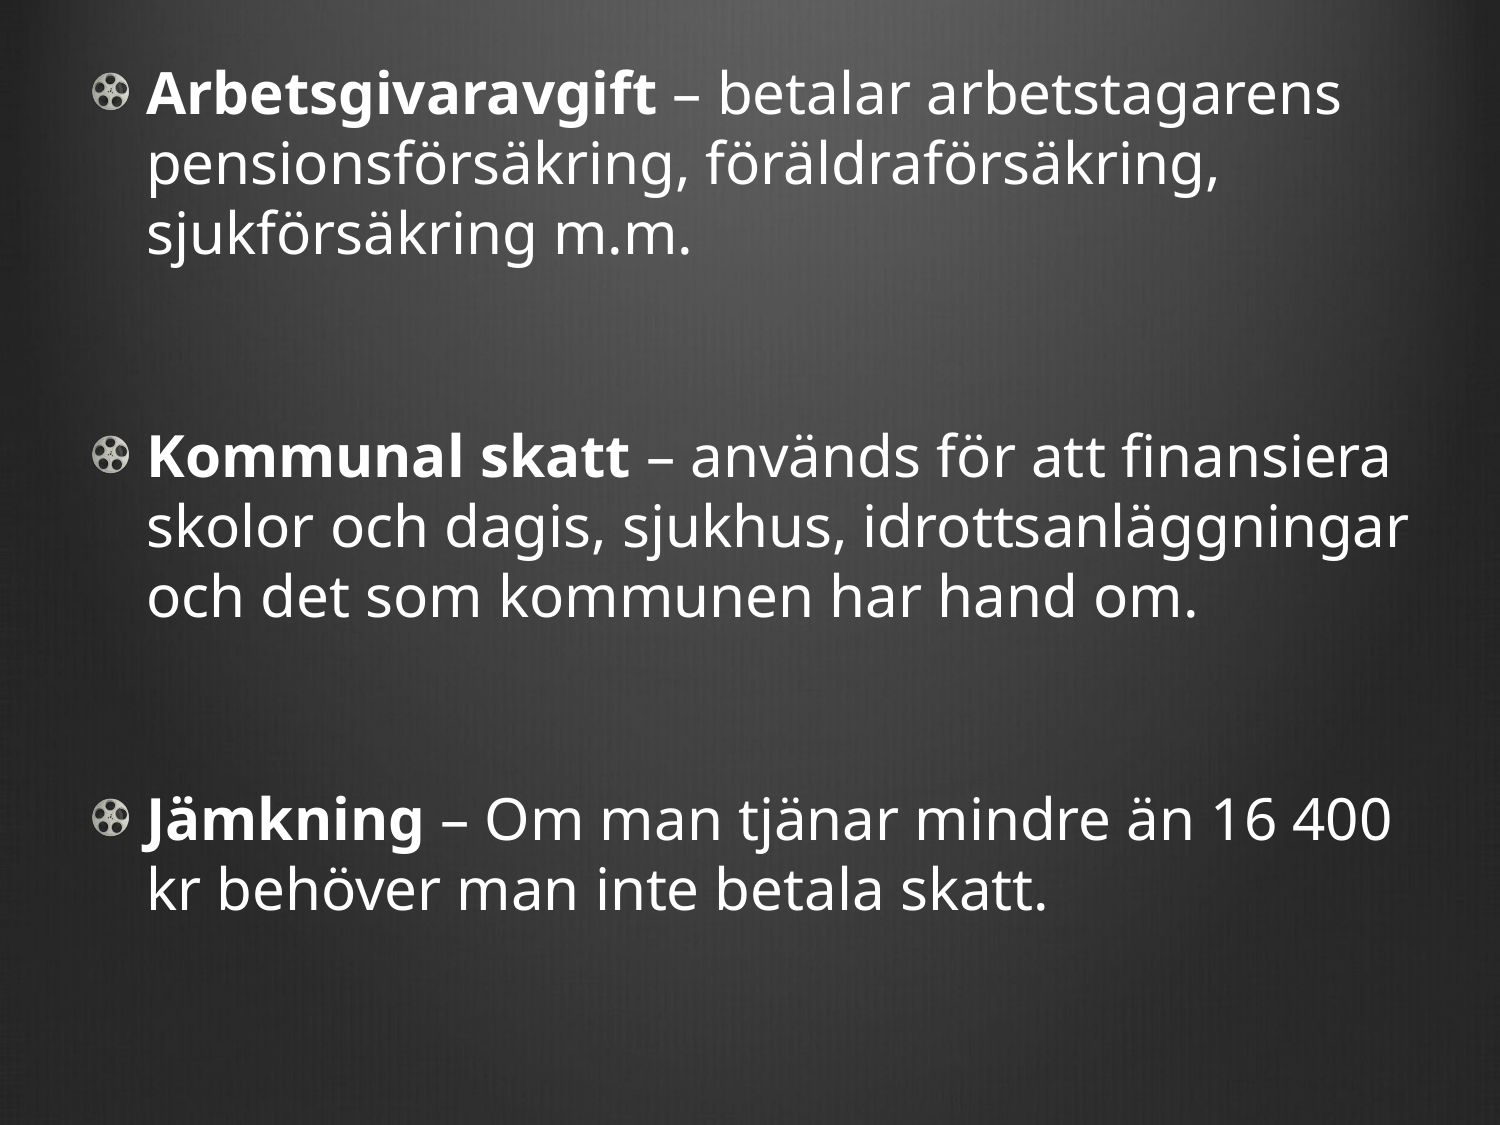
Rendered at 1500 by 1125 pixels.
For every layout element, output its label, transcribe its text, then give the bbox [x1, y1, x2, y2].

picture [90, 796, 131, 838]
list Arbetsgivaravgift – betalar arbetstagarens pensionsförsäkring, föräldraförsäkring, sjukförsäkring m.m. Kommunal skatt – används för att finansiera skolor och dagis, sjukhus, idrottsanläggningar och det som kommunen har hand om. Jämkning – Om man tjänar mindre än 16 400 kr behöver man inte betala skatt. [75, 48, 1425, 986]
picture [90, 70, 131, 112]
picture [90, 433, 131, 475]
